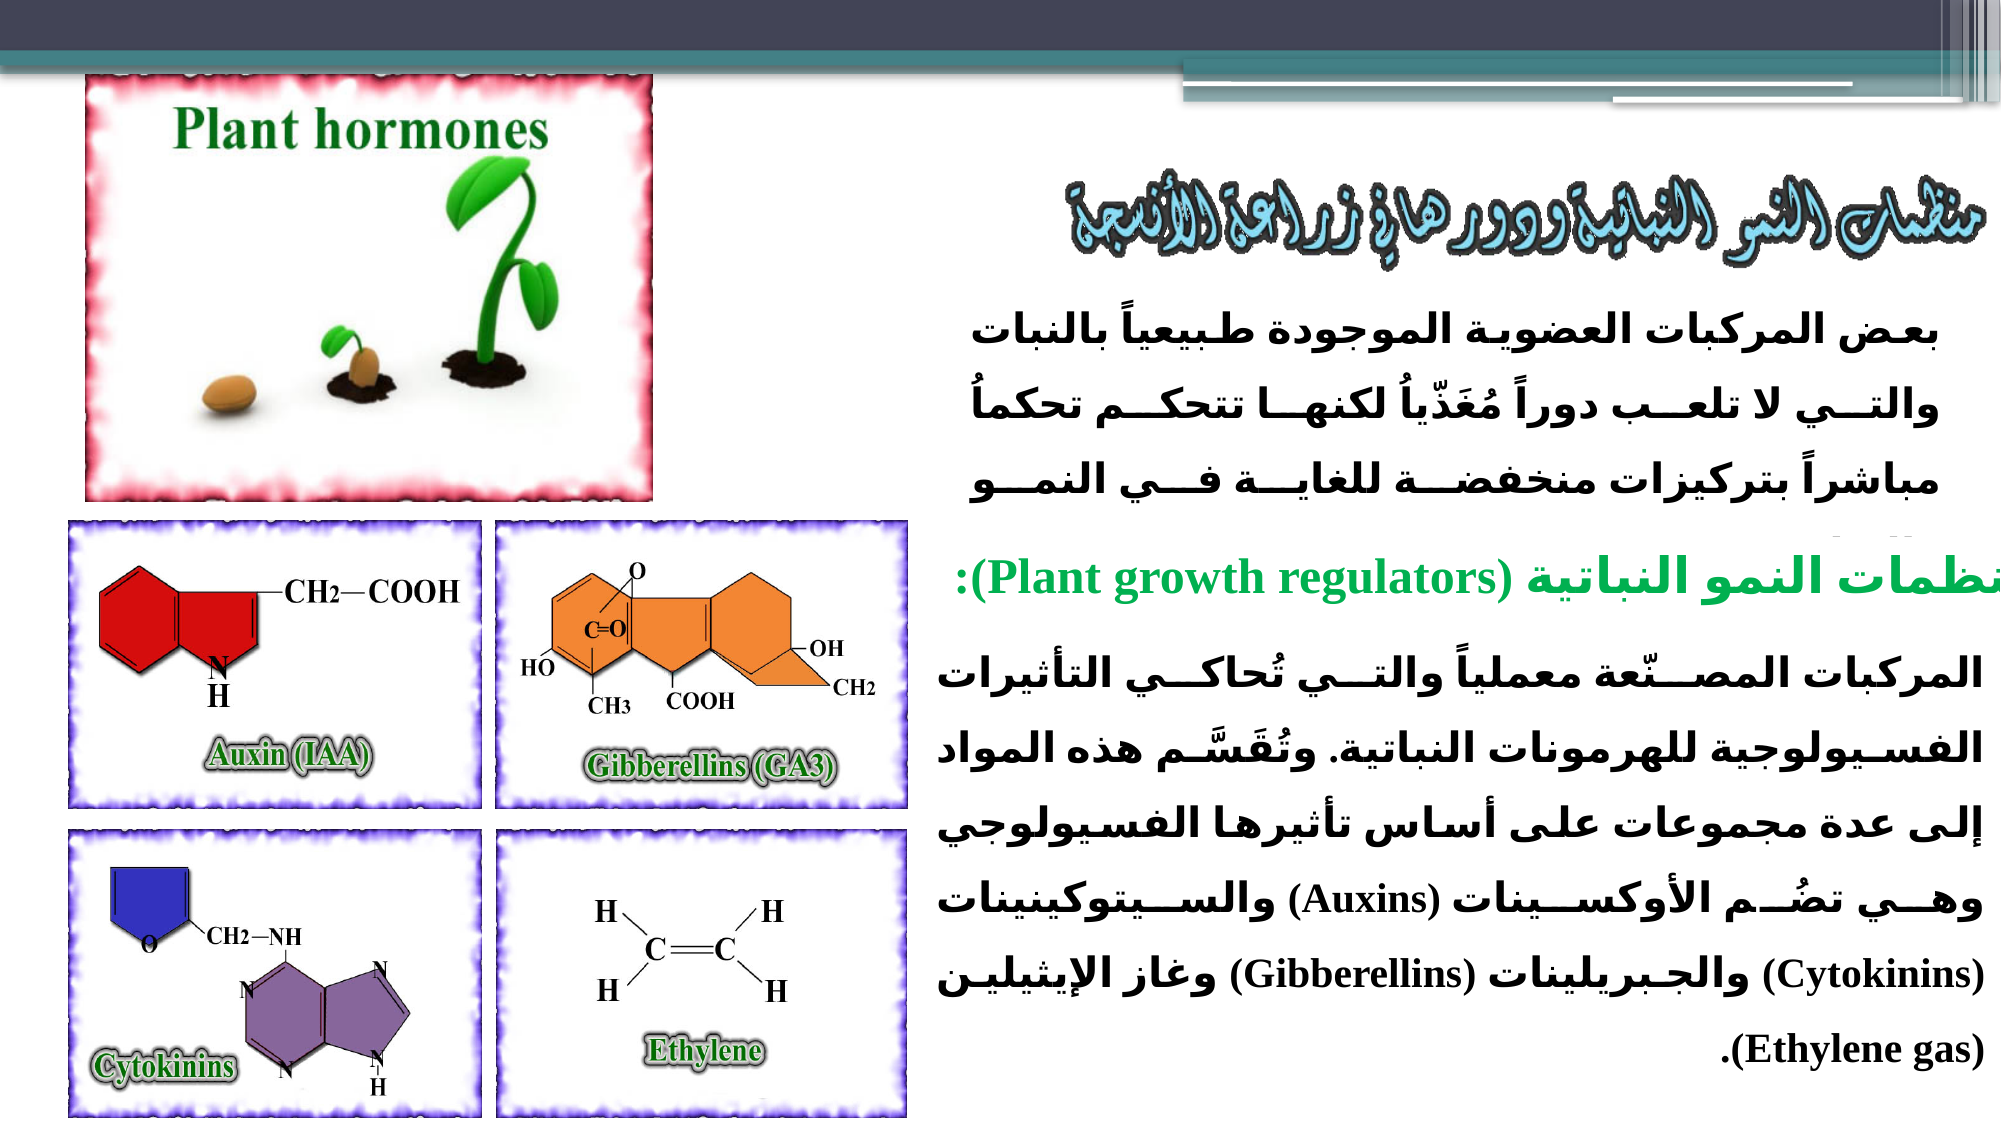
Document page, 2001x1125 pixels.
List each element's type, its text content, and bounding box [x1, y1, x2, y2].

picture [68, 520, 482, 809]
text_box منظمات النمو النباتية (Plant growth regulators): [938, 536, 2000, 612]
picture [1052, 155, 2000, 279]
picture [68, 829, 482, 1118]
picture [495, 829, 908, 1118]
picture [84, 74, 653, 503]
text_box بعض المركبات العضوية الموجودة طبيعياً بالنبات والتي لا تلعب دوراً مُغَذّياُ لكنها تتحكم تحكماُ مباشراً بتركيزات منخفضة للغاية في النمو والتطور. [956, 269, 1957, 536]
text_box المركبات المصنّعة معملياً والتي تُحاكي التأثيرات الفسيولوجية للهرمونات النباتية. وتُقَسَّم هذه المواد إلى عدة مجموعات على أساس تأثيرها الفسيولوجي وهي تضُم الأوكسينات (Auxins) والسيتوكينينات (Cytokinins) والجبريلينات (Gibberellins) وغاز الإيثيلين (Ethylene gas). [921, 613, 2000, 1078]
picture [494, 520, 908, 809]
